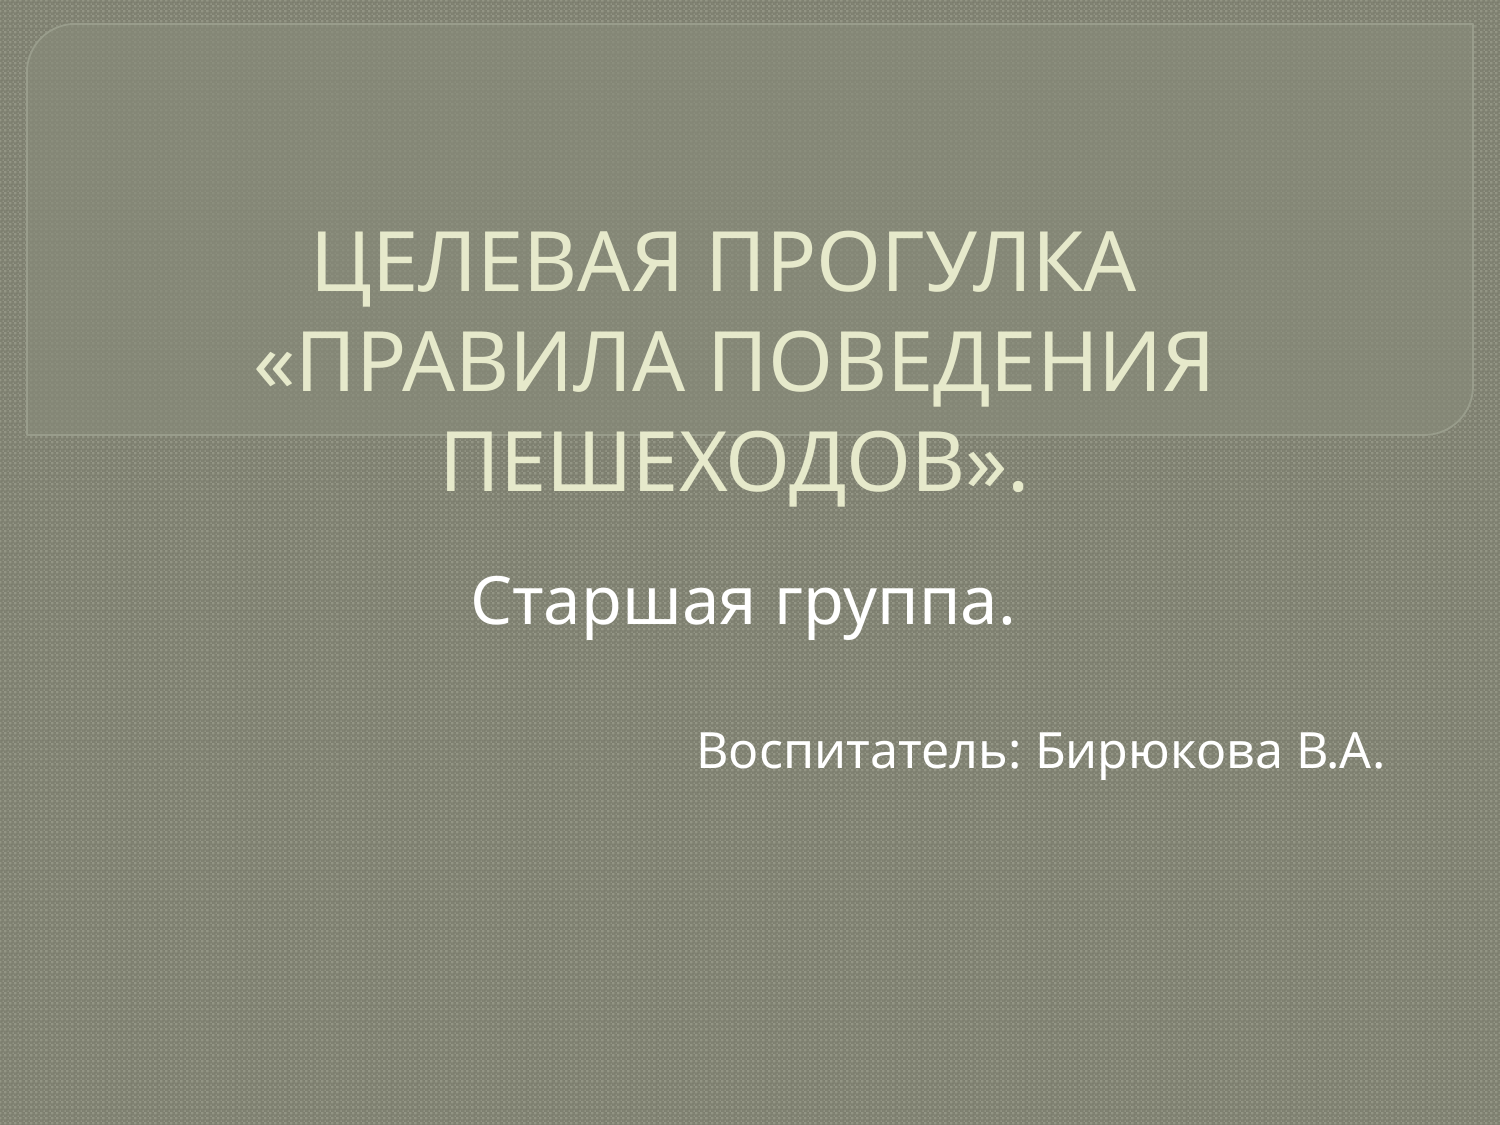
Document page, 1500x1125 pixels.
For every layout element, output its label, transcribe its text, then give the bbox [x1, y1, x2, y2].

title ЦЕЛЕВАЯ ПРОГУЛКА «ПРАВИЛА ПОВЕДЕНИЯ ПЕШЕХОДОВ». [112, 164, 1388, 516]
subtitle Старшая группа. Воспитатель: Бирюкова В.А. [93, 550, 1427, 797]
